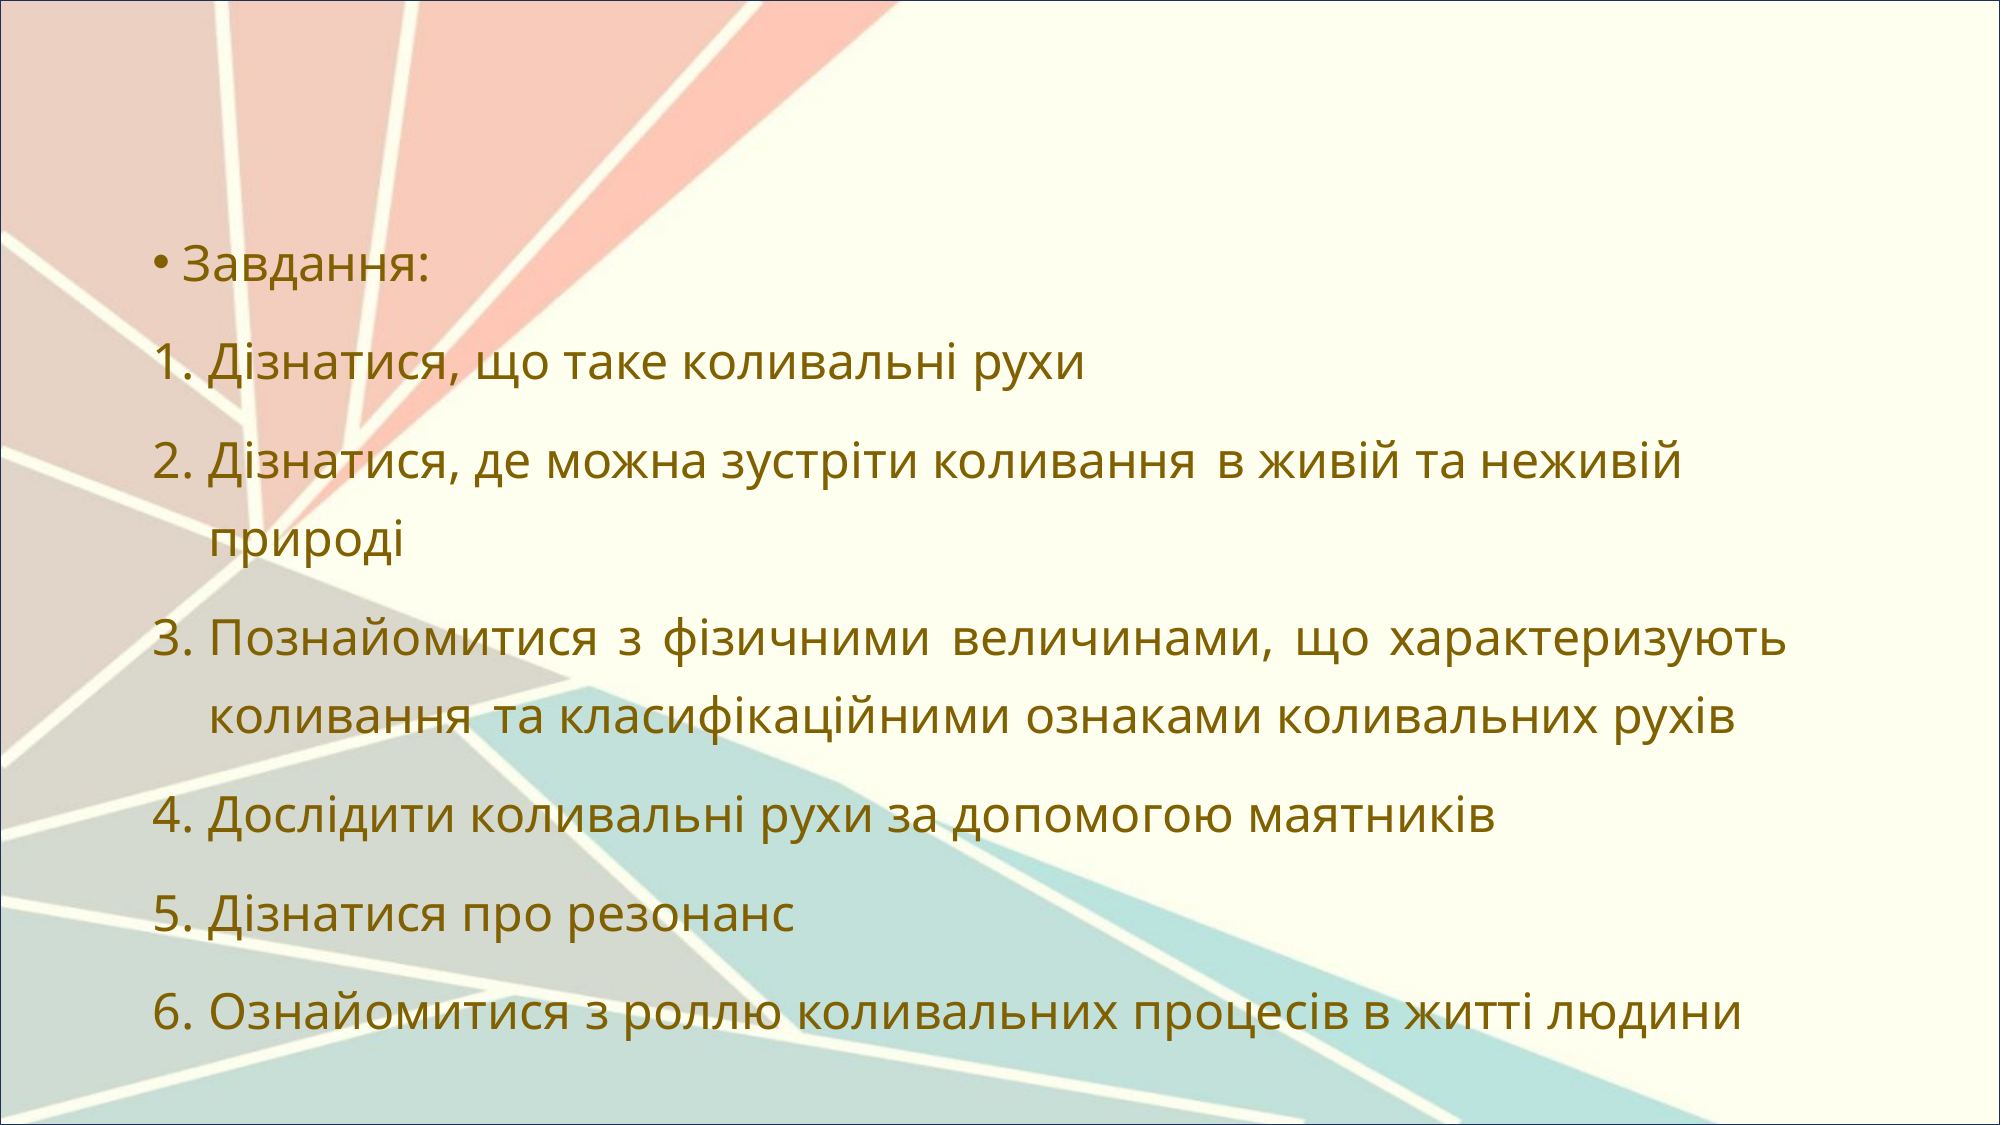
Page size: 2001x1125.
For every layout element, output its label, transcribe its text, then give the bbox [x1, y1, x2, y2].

list Завдання: Дізнатися, що таке коливальні рухи Дізнатися, де можна зустріти коливання в живій та неживій природі Познайомитися з фізичними величинами, що характеризують коливання та класифікаційними ознаками коливальних рухів Дослідити коливальні рухи за допомогою маятників Дізнатися про резонанс Ознайомитися з роллю коливальних процесів в житті людини [137, 205, 1863, 920]
text_box [0, 0, 2000, 1125]
